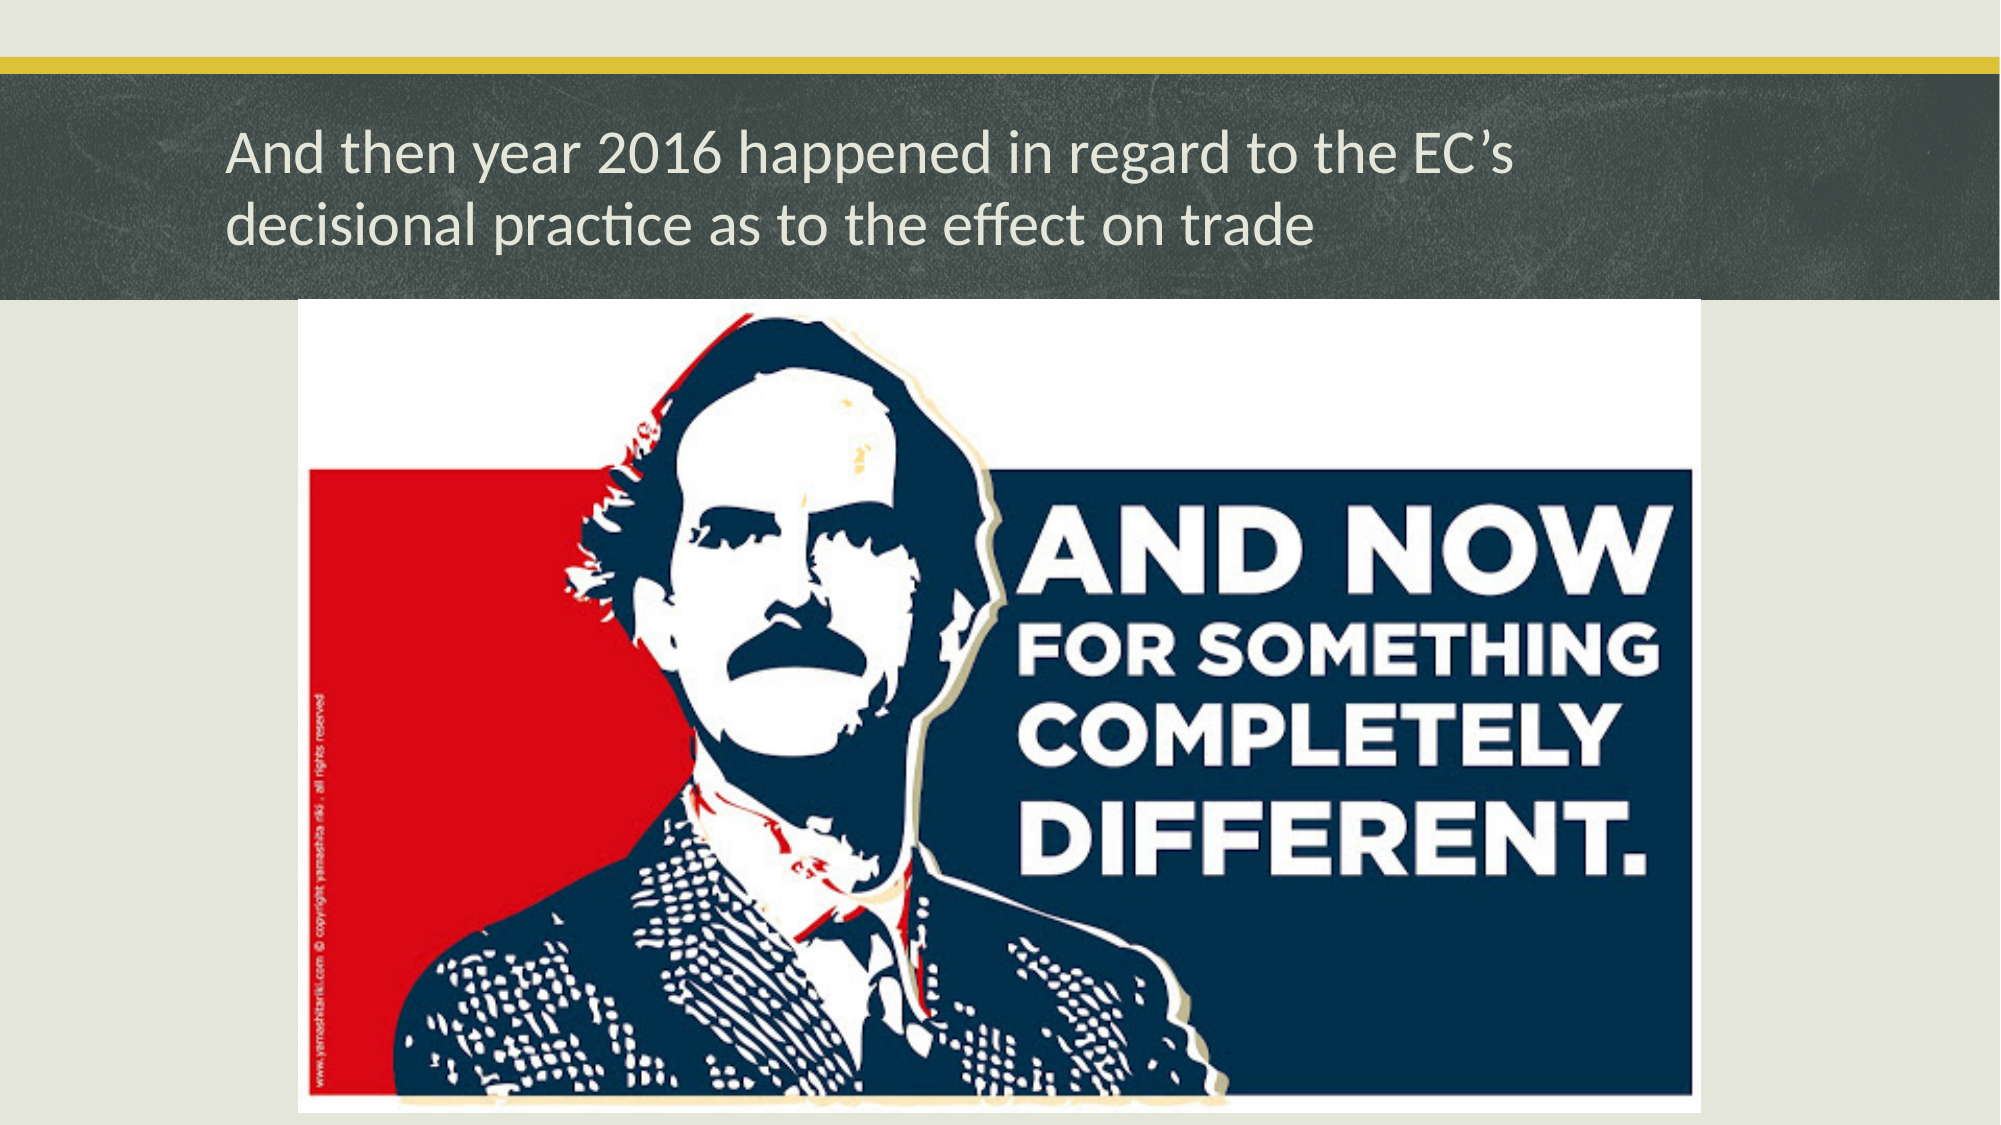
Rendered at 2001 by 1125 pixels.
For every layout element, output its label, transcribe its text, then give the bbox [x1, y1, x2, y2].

title And then year 2016 happened in regard to the EC’s decisional practice as to the effect on trade [210, 76, 1790, 300]
picture [0, 74, 2000, 300]
picture [298, 299, 1701, 1113]
